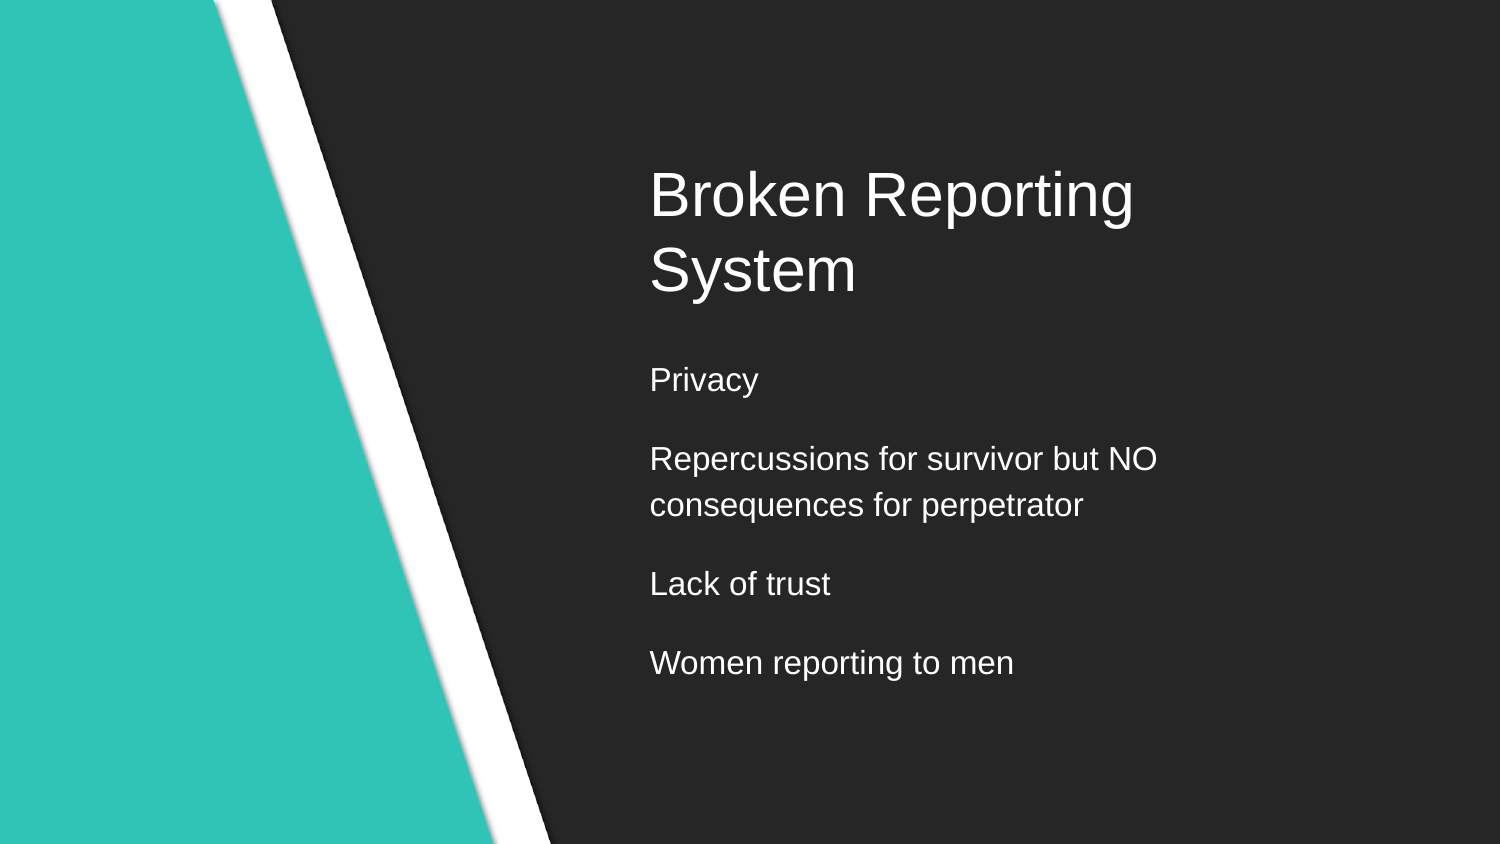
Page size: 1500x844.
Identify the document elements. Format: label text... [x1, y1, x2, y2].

title Broken Reporting System [634, 66, 1370, 319]
list Privacy Repercussions for survivor but NO consequences for perpetrator Lack of trust Women reporting to men [634, 336, 1370, 727]
picture [0, 0, 1500, 844]
